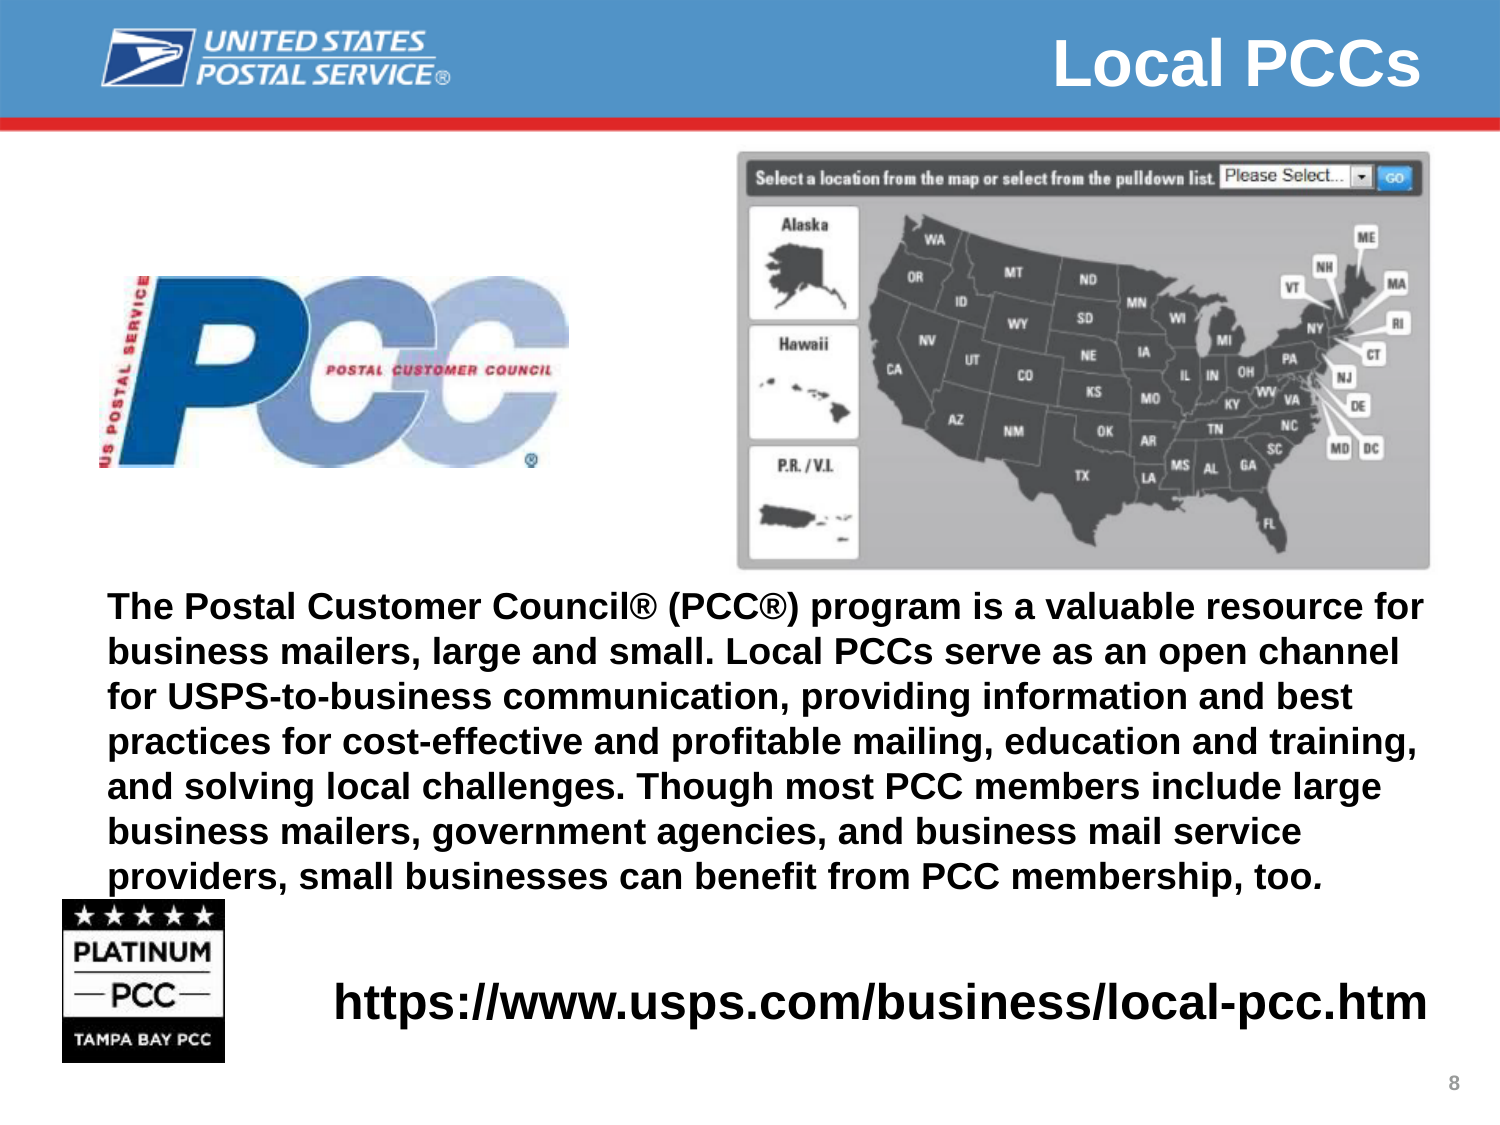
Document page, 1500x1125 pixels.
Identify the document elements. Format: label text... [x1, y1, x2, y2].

picture [0, 0, 1500, 1125]
text_box https://www.usps.com/business/local-pcc.htm [300, 962, 1463, 1038]
text_box The Postal Customer Council® (PCC®) program is a valuable resource for business mailers, large and small. Local PCCs serve as an open channel for USPS-to-business communication, providing information and best practices for cost-effective and profitable mailing, education and training, and solving local challenges. Though most PCC members include large business mailers, government agencies, and business mail service providers, small businesses can benefit from PCC membership, too. [92, 574, 1468, 905]
slide_number 8 [1074, 1062, 1475, 1100]
text_box Local PCCs [487, 12, 1438, 108]
